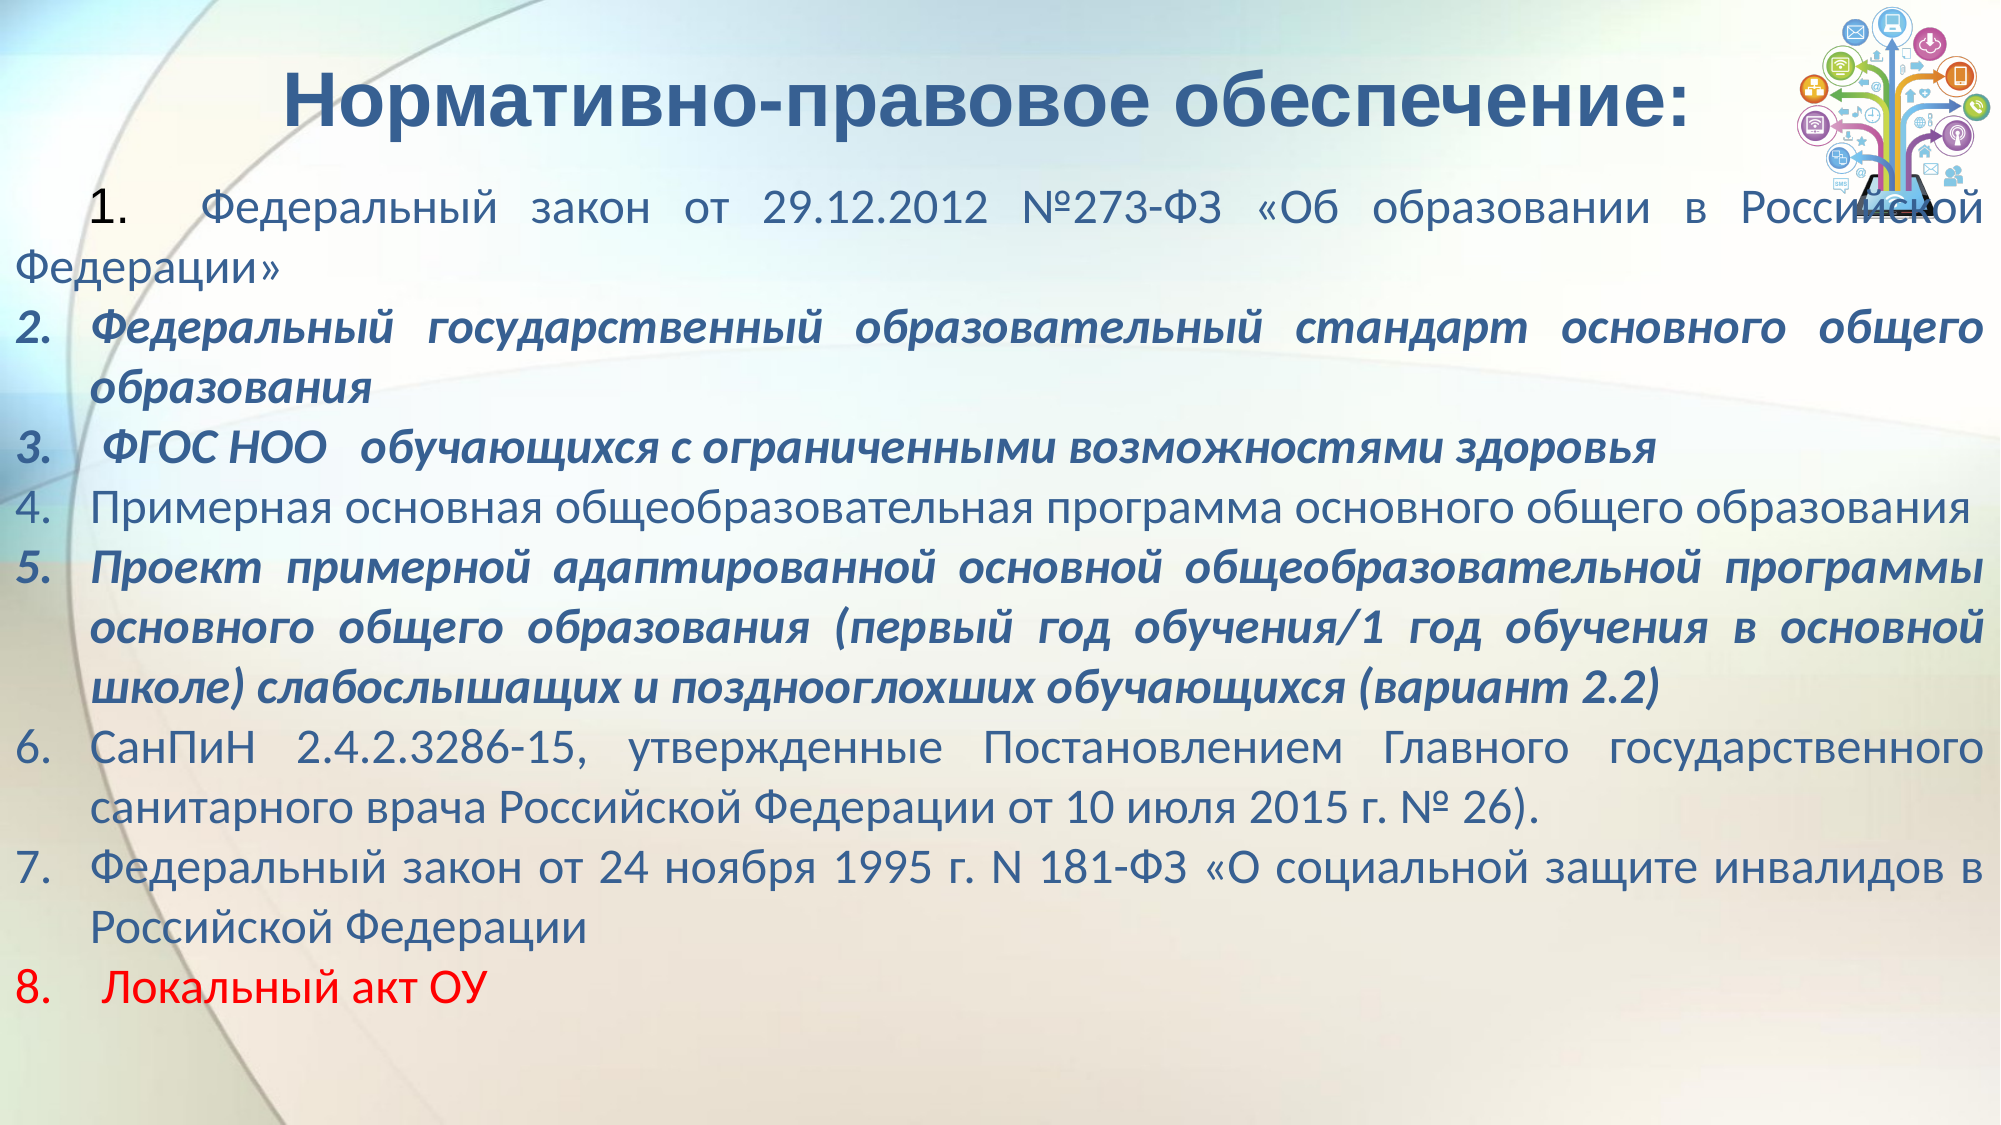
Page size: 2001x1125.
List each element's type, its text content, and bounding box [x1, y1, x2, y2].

text_box 1. Федеральный закон от 29.12.2012 №273-ФЗ «Об образовании в Российской Федерации» Федеральный государственный образовательный стандарт основного общего образования ФГОС НОО обучающихся с ограниченными возможностями здоровья Примерная основная общеобразовательная программа основного общего образования Проект примерной адаптированной основной общеобразовательной программы основного общего образования (первый год обучения/1 год обучения в основной школе) слабослышащих и позднооглохших обучающихся (вариант 2.2) СанПиН 2.4.2.3286-15, утвержденные Постановлением Главного государственного санитарного врача Российской Федерации от 10 июля 2015 г. № 26). Федеральный закон от 24 ноября 1995 г. N 181-ФЗ «О социальной защите инвалидов в Российской Федерации Локальный акт ОУ [0, 166, 2000, 1022]
picture [0, 0, 2001, 1125]
title Нормативно-правовое обеспечение: [114, 41, 1775, 150]
